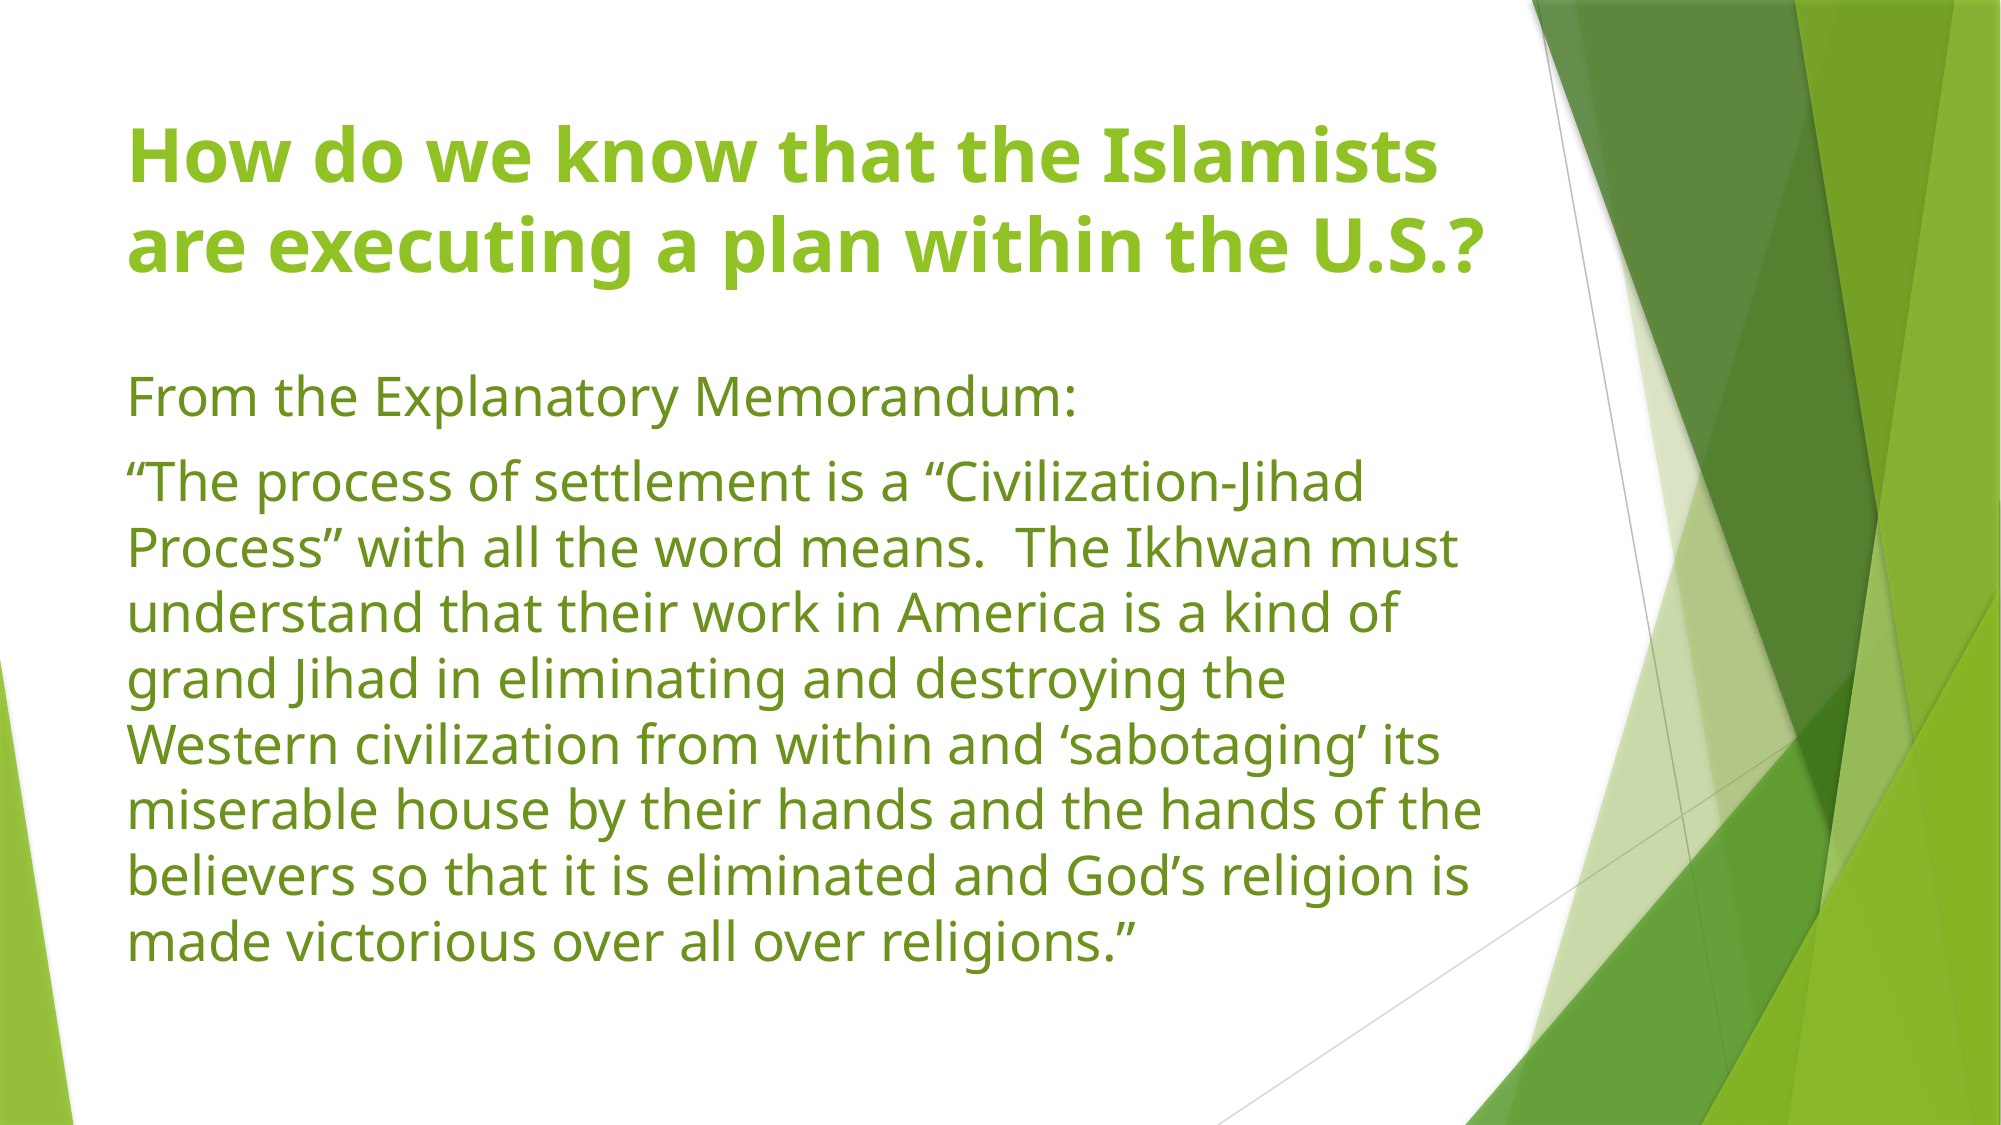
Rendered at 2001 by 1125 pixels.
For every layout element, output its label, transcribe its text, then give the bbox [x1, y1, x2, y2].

list From the Explanatory Memorandum: “The process of settlement is a “Civilization-Jihad Process” with all the word means. The Ikhwan must understand that their work in America is a kind of grand Jihad in eliminating and destroying the Western civilization from within and ‘sabotaging’ its miserable house by their hands and the hands of the believers so that it is eliminated and God’s religion is made victorious over all over religions.” [111, 354, 1522, 992]
title How do we know that the Islamists are executing a plan within the U.S.? [111, 99, 1522, 317]
